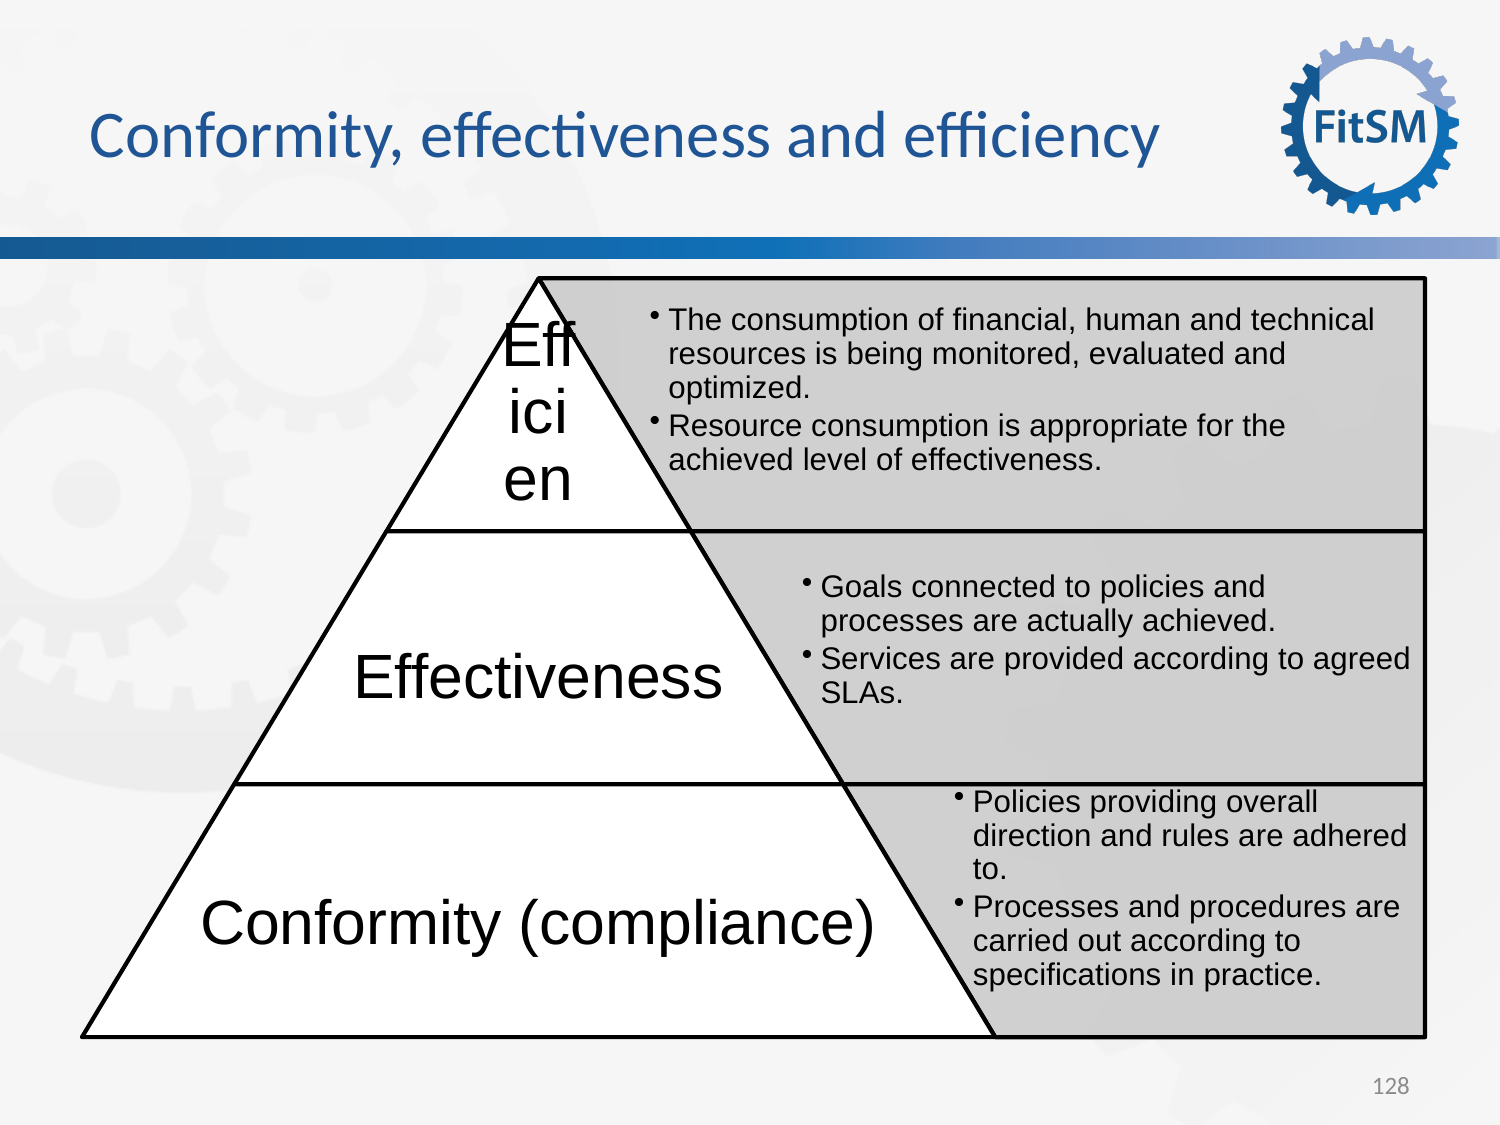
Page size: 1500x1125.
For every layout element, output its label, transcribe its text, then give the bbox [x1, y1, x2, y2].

text_box Conformity, effectiveness and efficiency [74, 45, 1282, 217]
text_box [81, 278, 1426, 1038]
text_box 128 [1074, 1054, 1425, 1115]
picture [0, 0, 1500, 1125]
